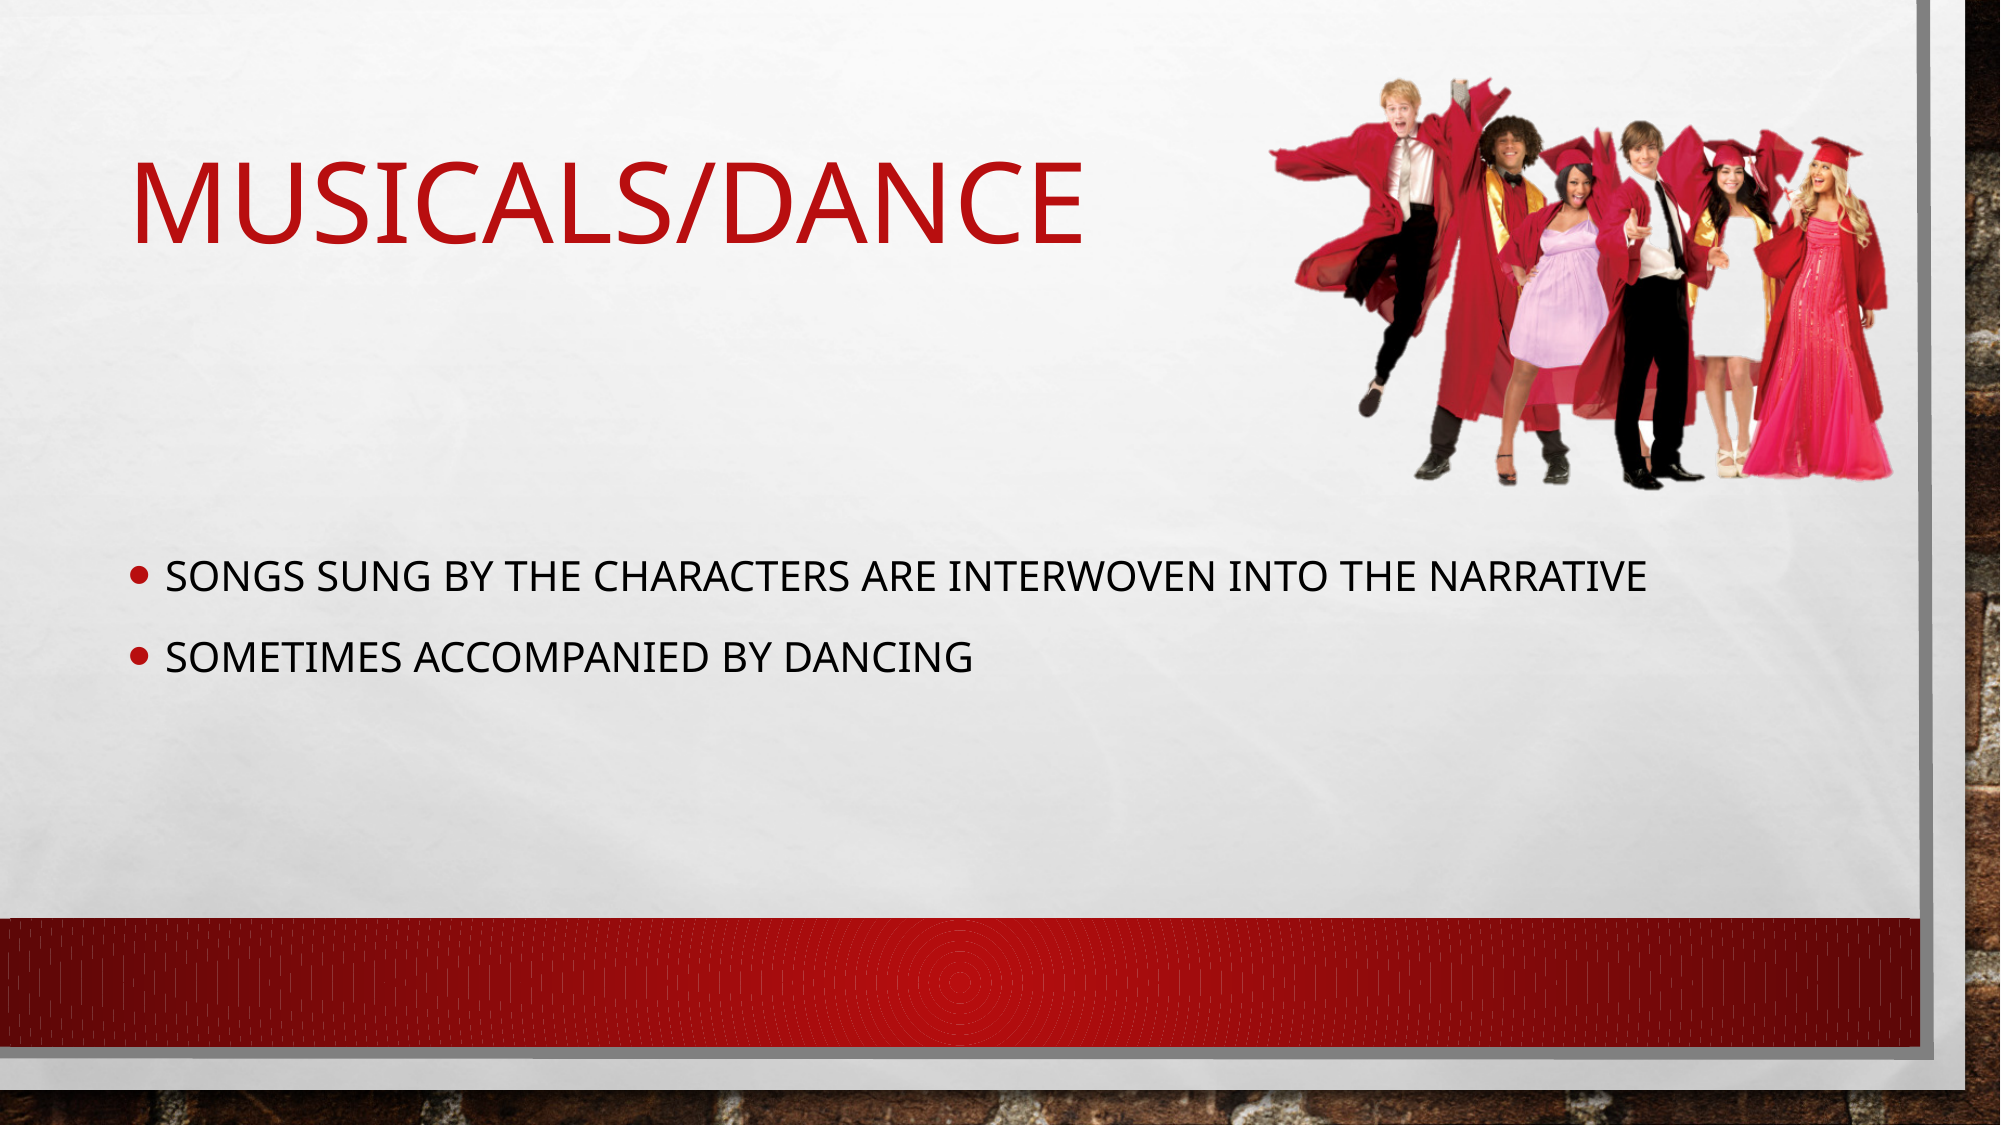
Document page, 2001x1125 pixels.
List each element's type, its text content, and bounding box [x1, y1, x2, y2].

picture [1228, 28, 1911, 505]
title Musicals/dance [112, 112, 1228, 302]
picture [0, 0, 2000, 1125]
list songs sung by the characters are interwoven into the narrative sometimes accompanied by dancing [112, 338, 1818, 882]
